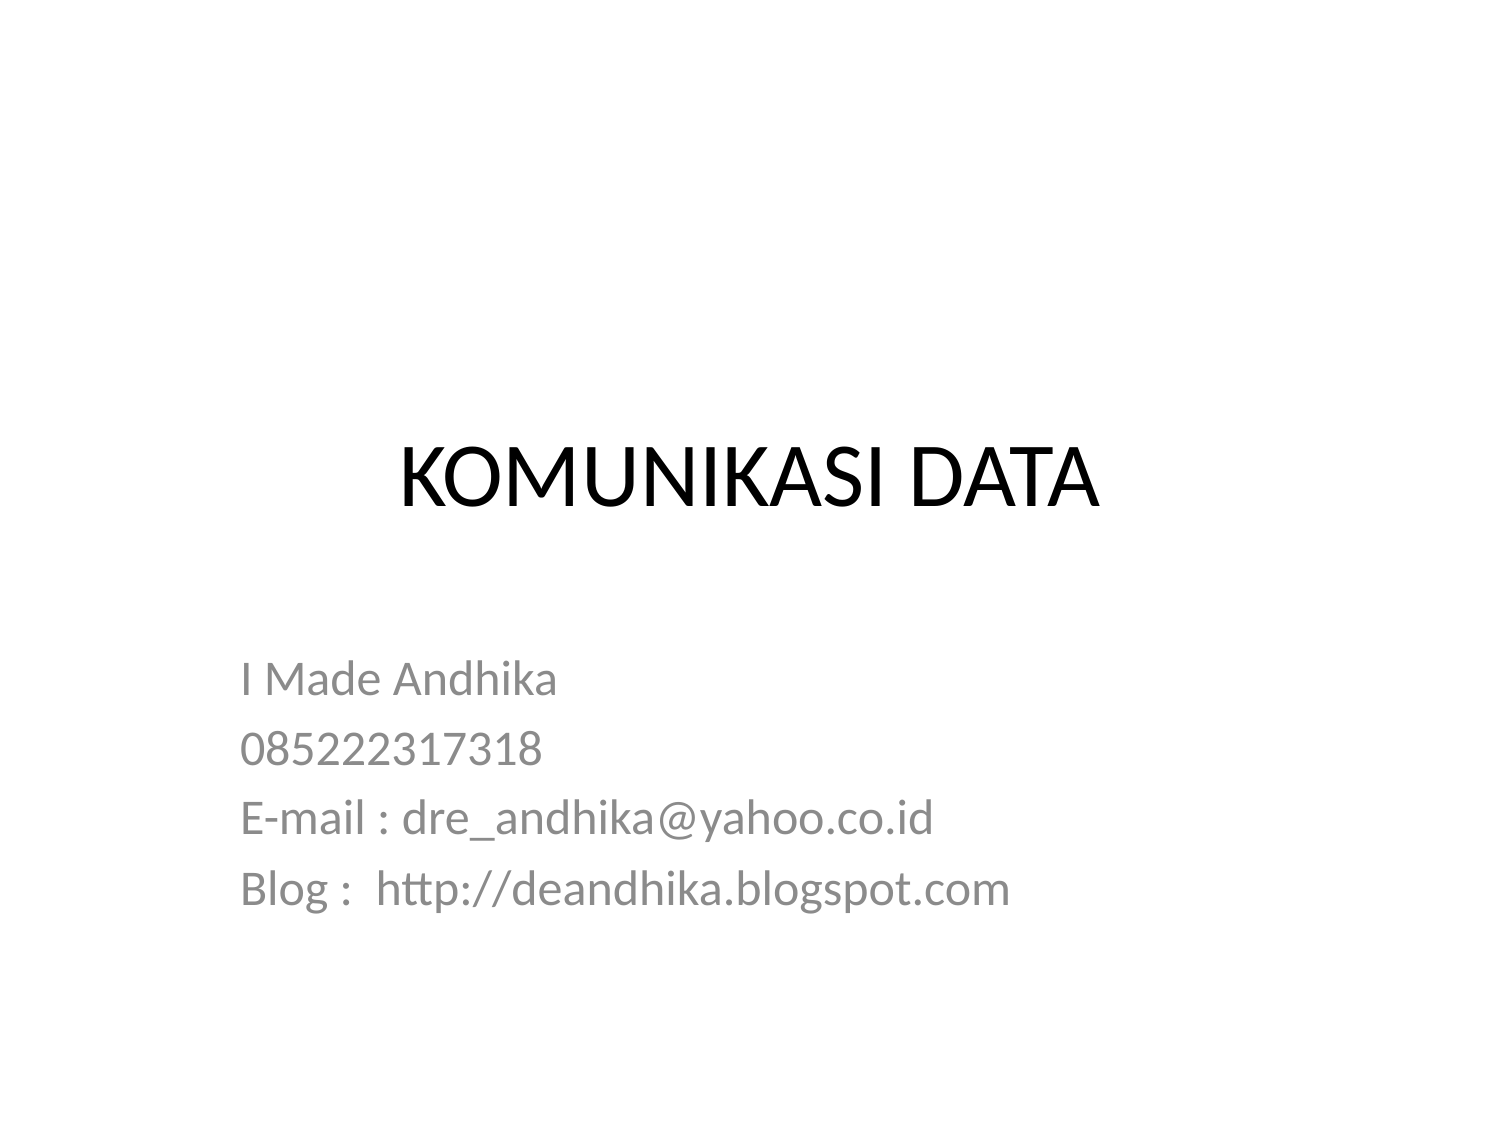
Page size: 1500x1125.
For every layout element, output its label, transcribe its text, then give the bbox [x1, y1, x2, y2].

title KOMUNIKASI DATA [112, 349, 1388, 591]
subtitle I Made Andhika 085222317318 E-mail : dre_andhika@yahoo.co.id Blog : http://deandhika.blogspot.com [225, 637, 1275, 925]
